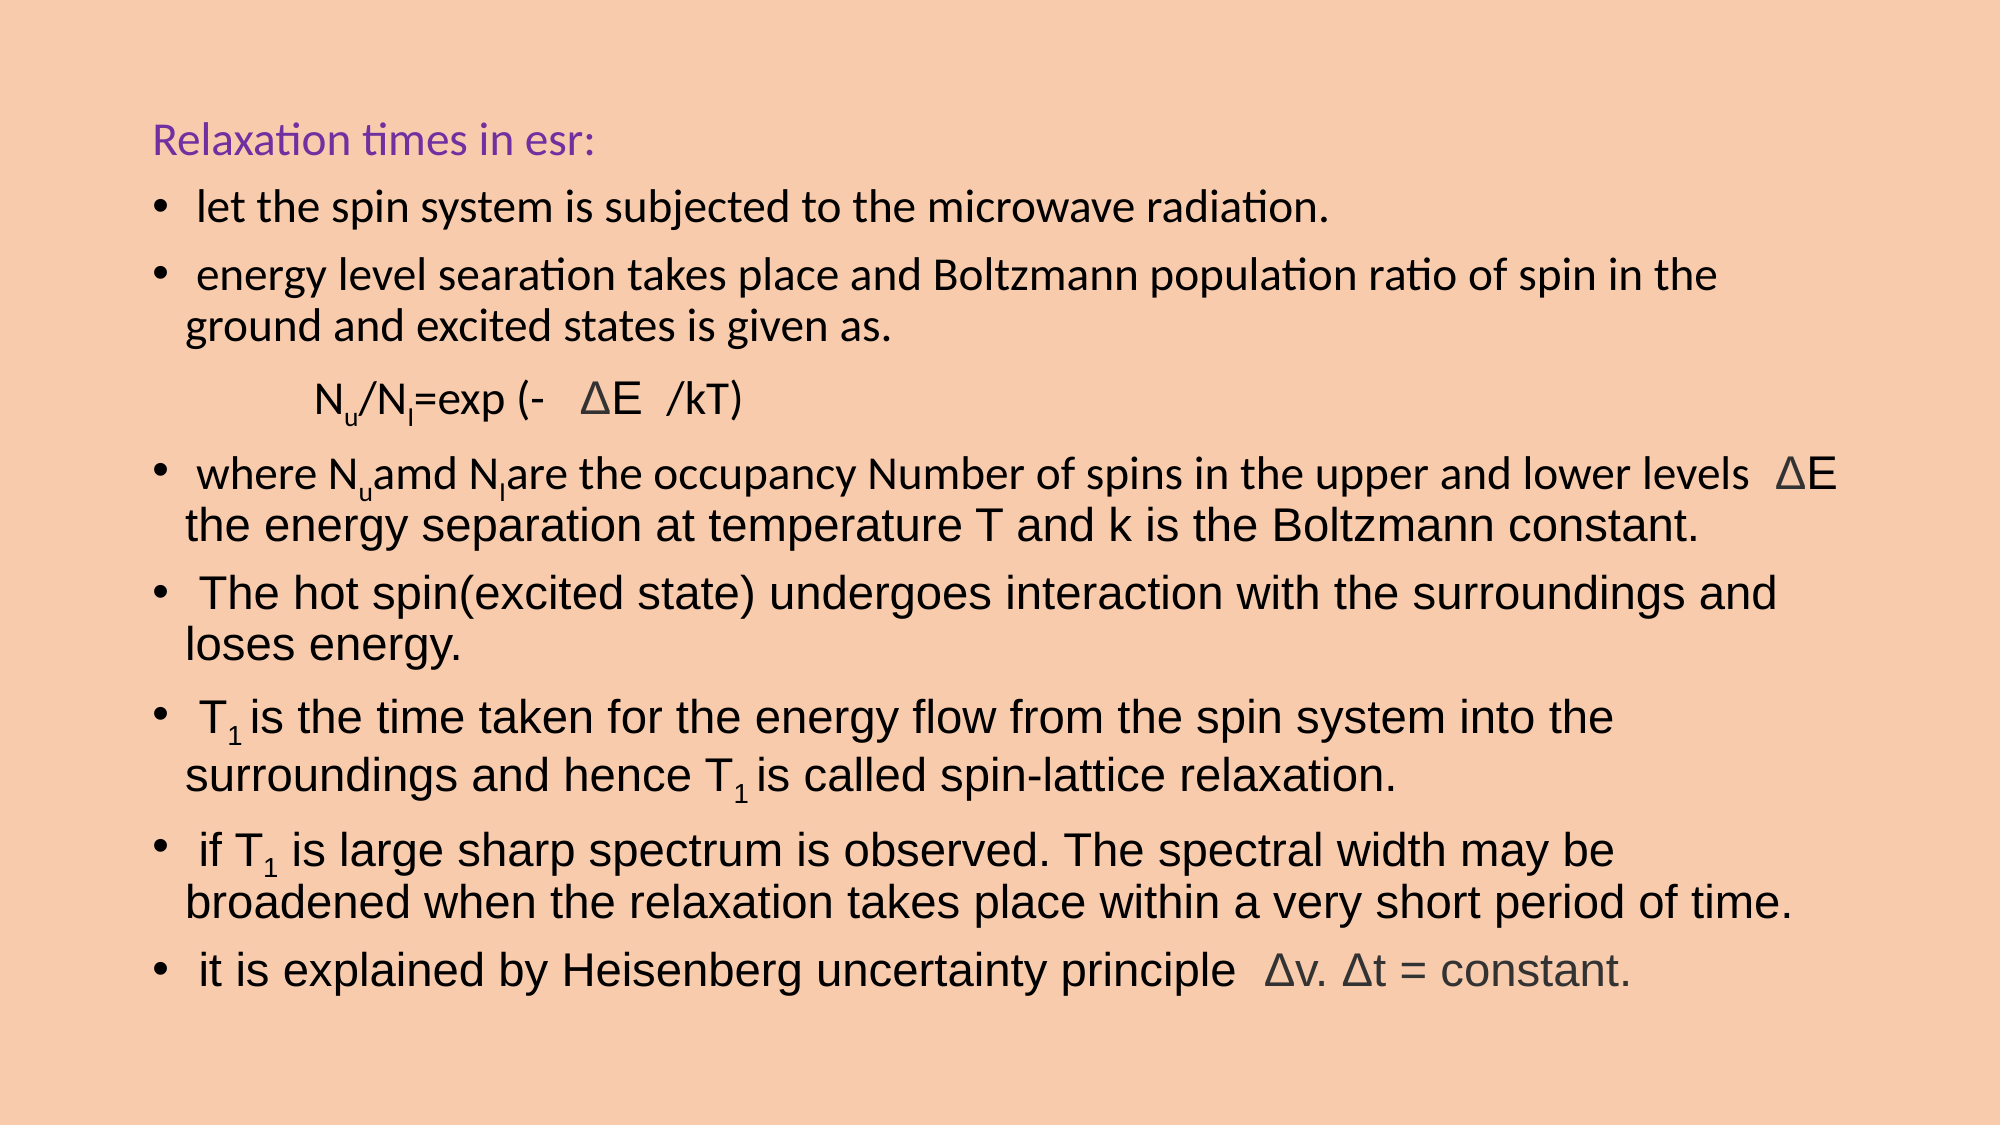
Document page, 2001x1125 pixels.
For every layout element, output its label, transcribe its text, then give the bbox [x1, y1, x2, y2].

list Relaxation times in esr: let the spin system is subjected to the microwave radiation. energy level searation takes place and Boltzmann population ratio of spin in the ground and excited states is given as. Nu/NI=exp (- ΔE /kT) where Nuamd NIare the occupancy Number of spins in the upper and lower levels ΔE the energy separation at temperature T and k is the Boltzmann constant. The hot spin(excited state) undergoes interaction with the surroundings and loses energy. T1 is the time taken for the energy flow from the spin system into the surroundings and hence T1 is called spin-lattice relaxation. if T1 is large sharp spectrum is observed. The spectral width may be broadened when the relaxation takes place within a very short period of time. it is explained by Heisenberg uncertainty principle Δv. Δt = constant. [137, 107, 1863, 1018]
